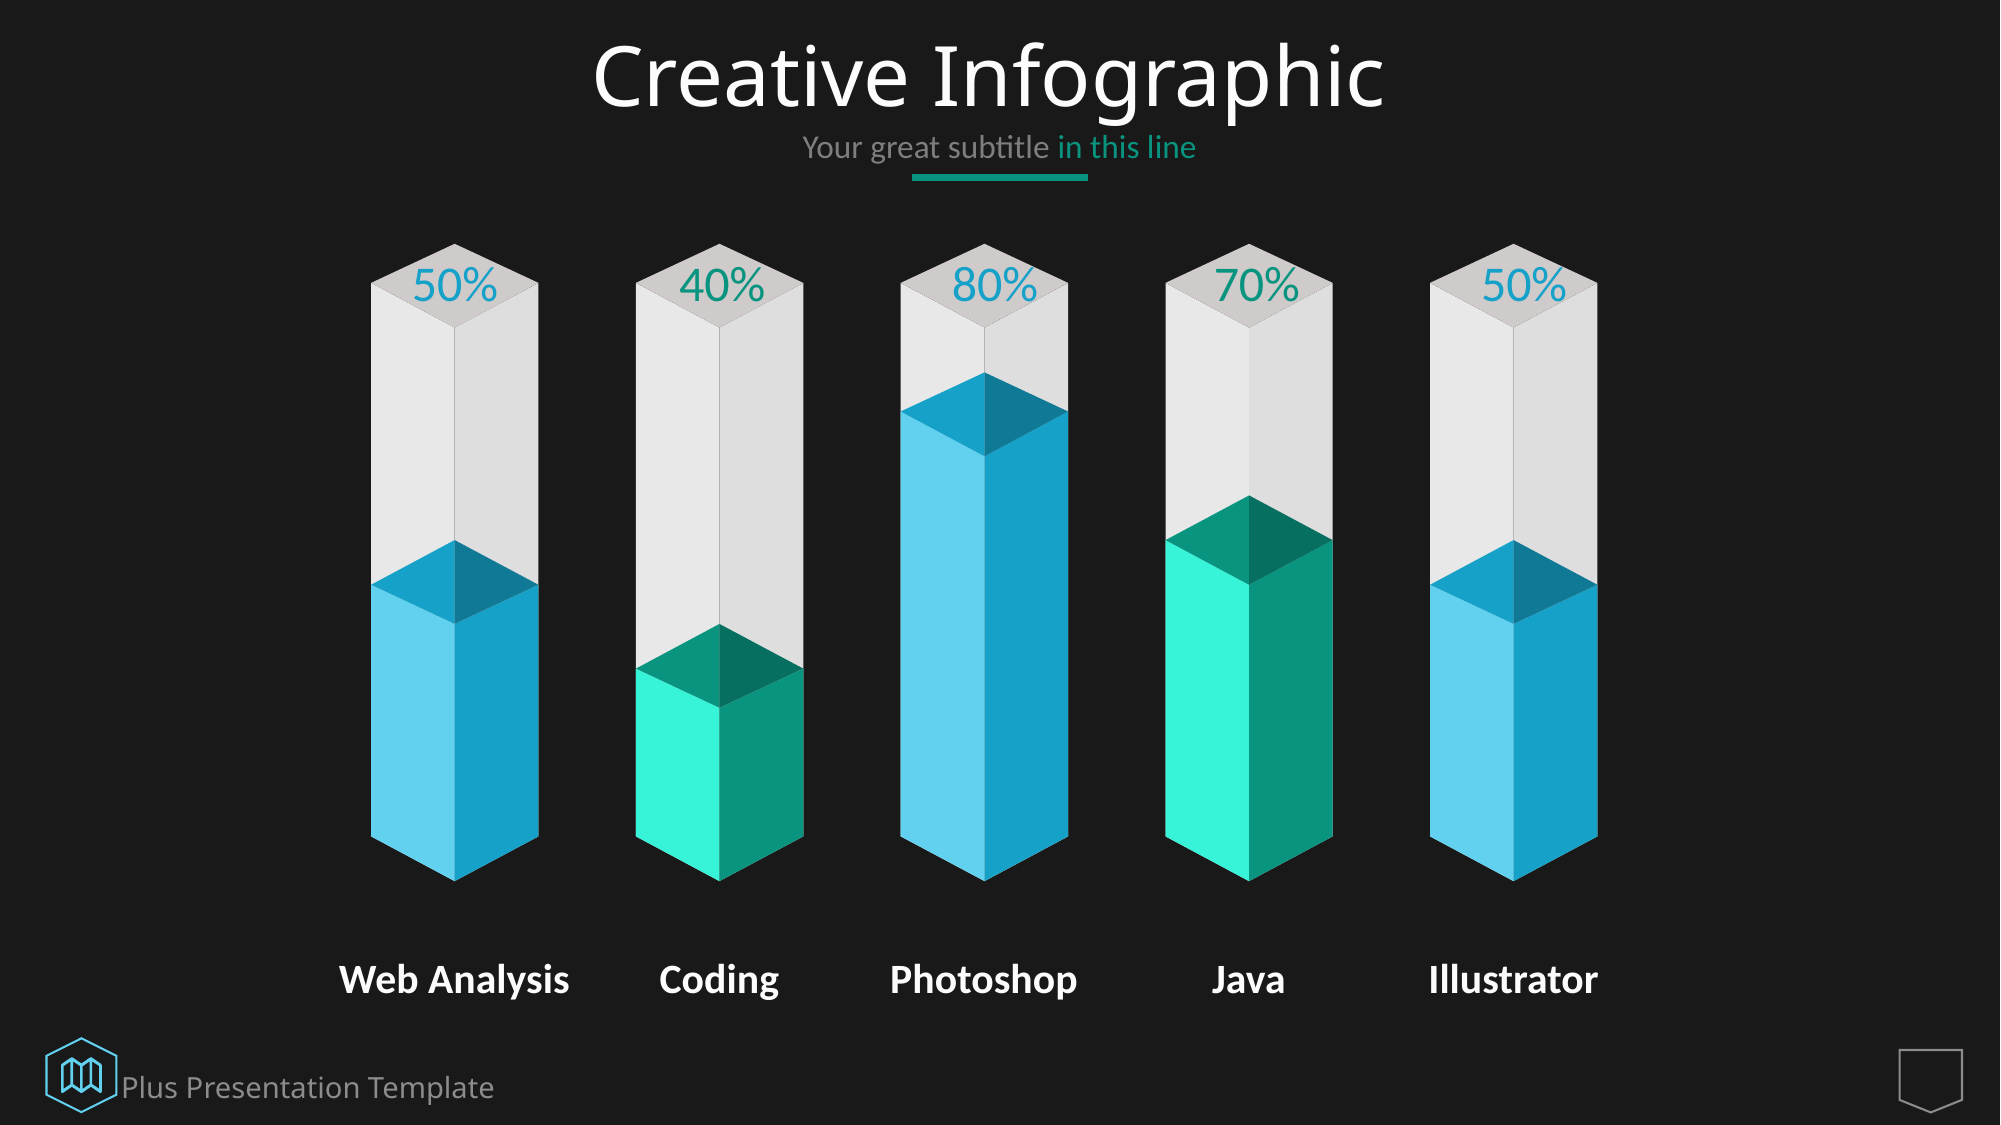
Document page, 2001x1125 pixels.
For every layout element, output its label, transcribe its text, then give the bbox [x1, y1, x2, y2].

text_box Photoshop [875, 944, 1094, 1009]
text_box Web Analysis [324, 944, 585, 1009]
slide_number [1895, 1046, 1967, 1111]
text_box Coding [644, 944, 794, 1010]
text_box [371, 243, 1629, 882]
title Creative Infographic [301, 0, 1699, 160]
text_box Illustrator [1413, 944, 1614, 1009]
text_box Your great subtitle in this line [788, 117, 1212, 173]
text_box Java [1197, 944, 1301, 1009]
